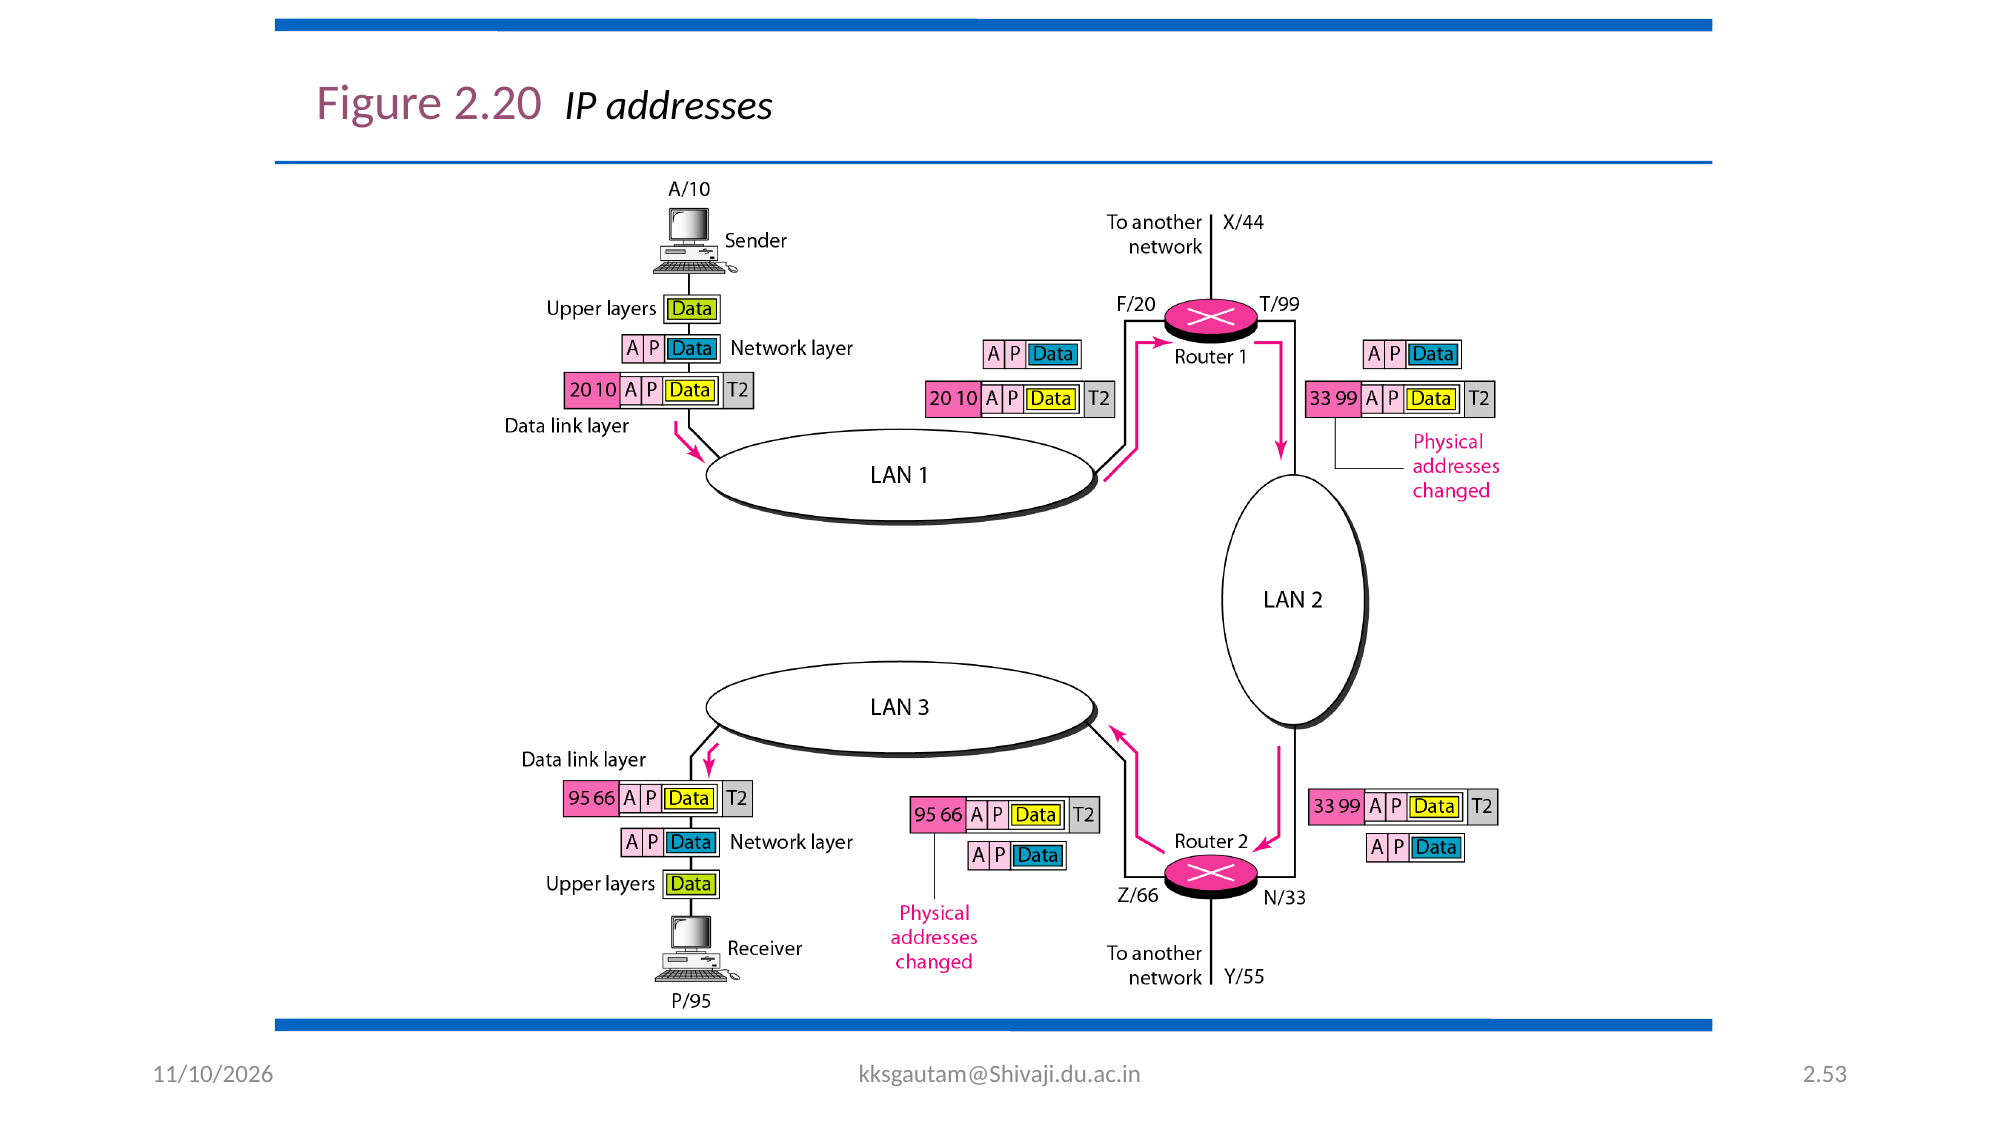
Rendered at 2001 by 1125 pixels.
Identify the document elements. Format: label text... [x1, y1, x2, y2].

slide_number 2.53 [1412, 1042, 1863, 1103]
text_box Figure 2.20 IP addresses [301, 62, 789, 138]
footer kksgautam@Shivaji.du.ac.in [662, 1042, 1338, 1103]
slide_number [137, 1042, 588, 1103]
picture [504, 178, 1500, 1013]
